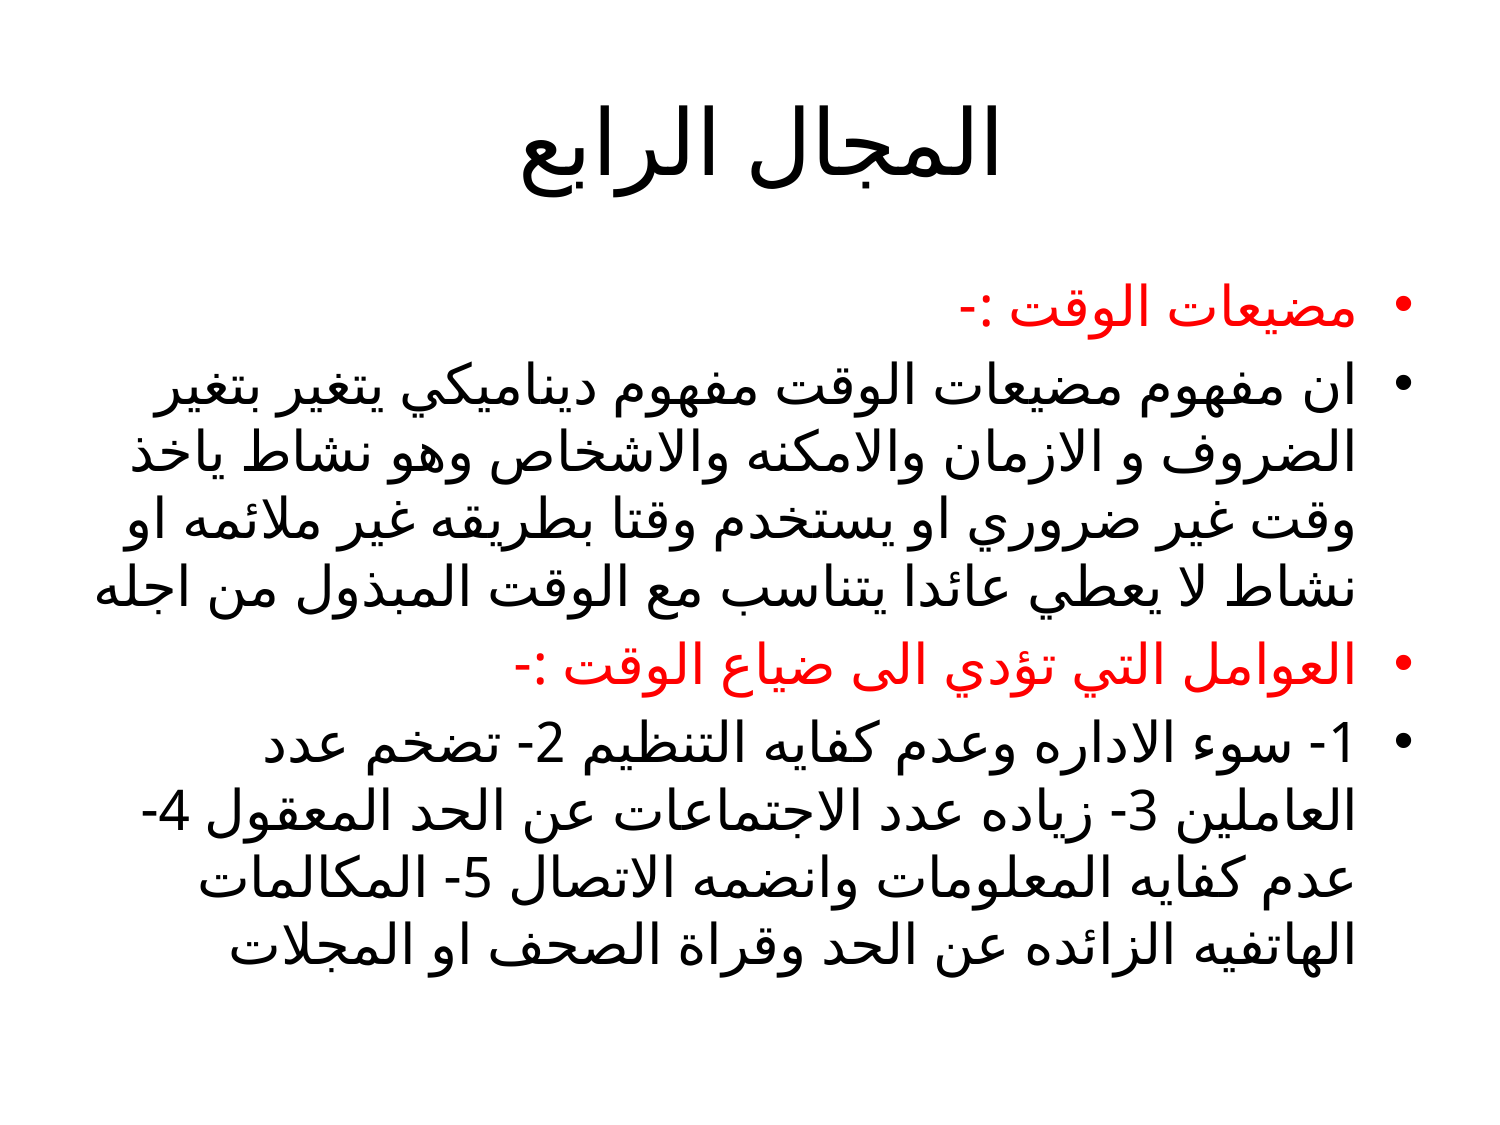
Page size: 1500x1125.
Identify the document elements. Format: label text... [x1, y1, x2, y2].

list مضيعات الوقت :- ان مفهوم مضيعات الوقت مفهوم ديناميكي يتغير بتغير الضروف و الازمان والامكنه والاشخاص وهو نشاط ياخذ وقت غير ضروري او يستخدم وقتا بطريقه غير ملائمه او نشاط لا يعطي عائدا يتناسب مع الوقت المبذول من اجله العوامل التي تؤدي الى ضياع الوقت :- 1- سوء الاداره وعدم كفايه التنظيم 2- تضخم عدد العاملين 3- زياده عدد الاجتماعات عن الحد المعقول 4- عدم كفايه المعلومات وانضمه الاتصال 5- المكالمات الهاتفيه الزائده عن الحد وقراة الصحف او المجلات [75, 262, 1425, 1005]
title المجال الرابع [75, 45, 1425, 233]
